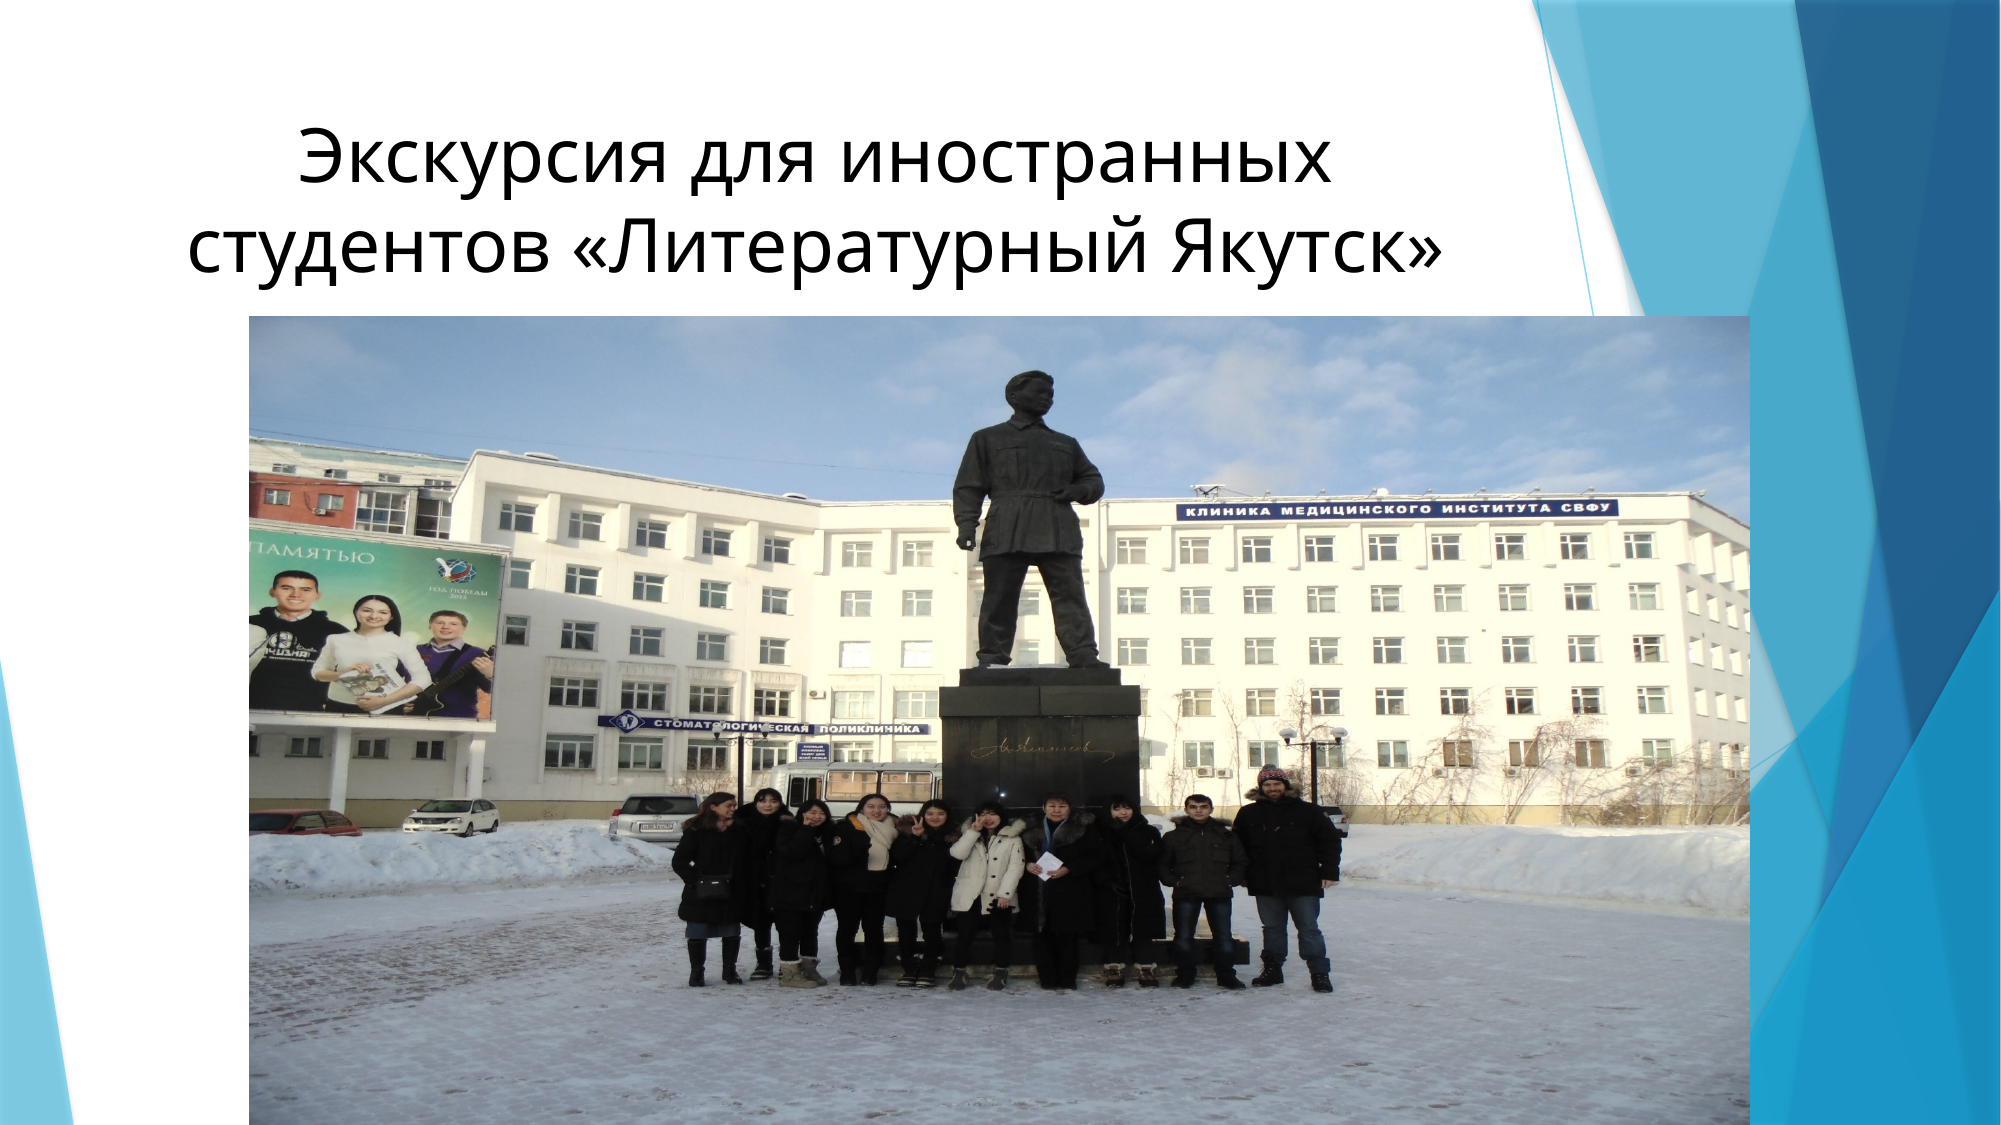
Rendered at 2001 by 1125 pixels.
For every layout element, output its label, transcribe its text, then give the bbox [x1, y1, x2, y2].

title Экскурсия для иностранных студентов «Литературный Якутск» [111, 99, 1522, 317]
picture [249, 316, 1751, 1125]
